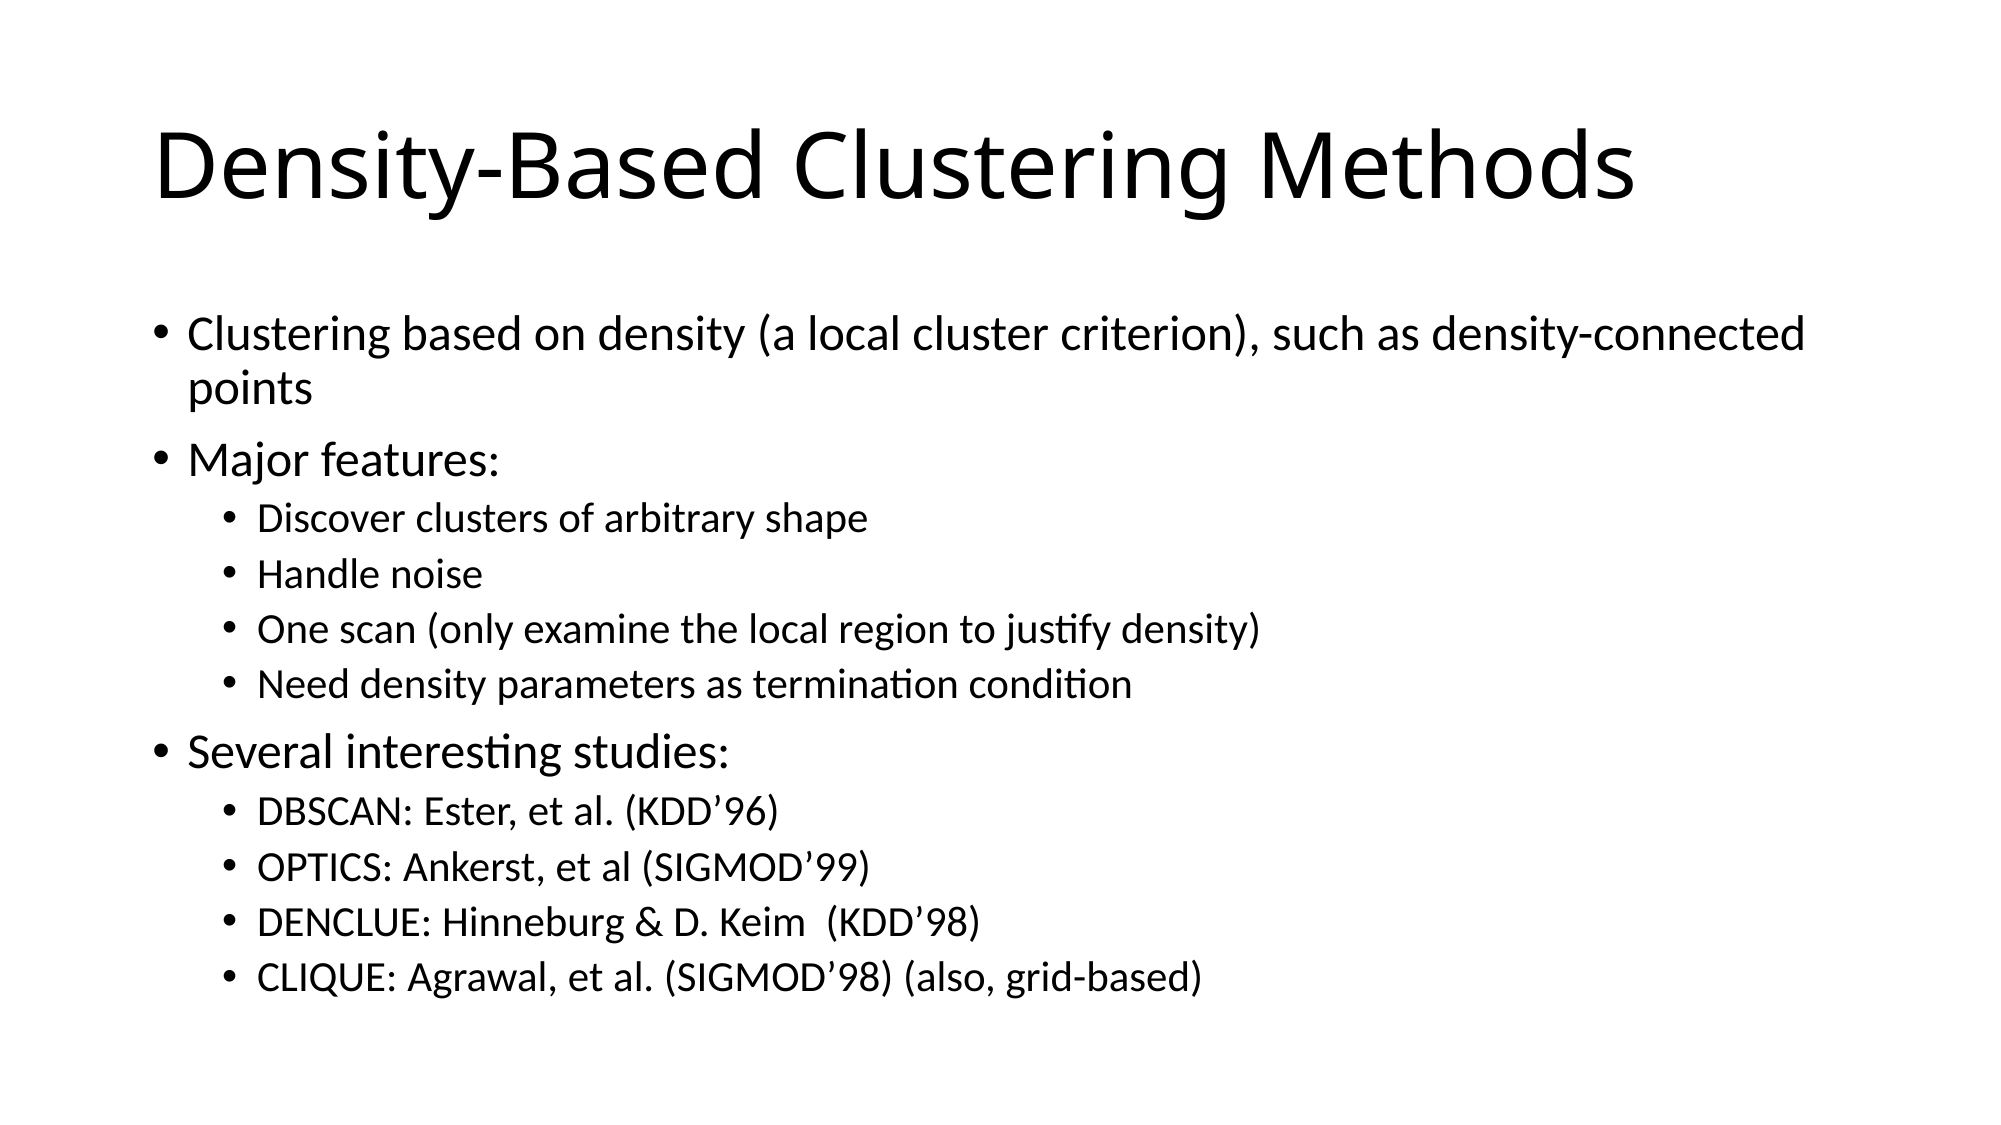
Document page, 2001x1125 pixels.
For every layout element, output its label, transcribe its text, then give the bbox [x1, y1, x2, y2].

title Density-Based Clustering Methods [137, 59, 1863, 278]
list Clustering based on density (a local cluster criterion), such as density-connected points Major features: Discover clusters of arbitrary shape Handle noise One scan (only examine the local region to justify density) Need density parameters as termination condition Several interesting studies: DBSCAN: Ester, et al. (KDD’96) OPTICS: Ankerst, et al (SIGMOD’99) DENCLUE: Hinneburg & D. Keim (KDD’98) CLIQUE: Agrawal, et al. (SIGMOD’98) (also, grid-based) [137, 299, 1863, 1014]
